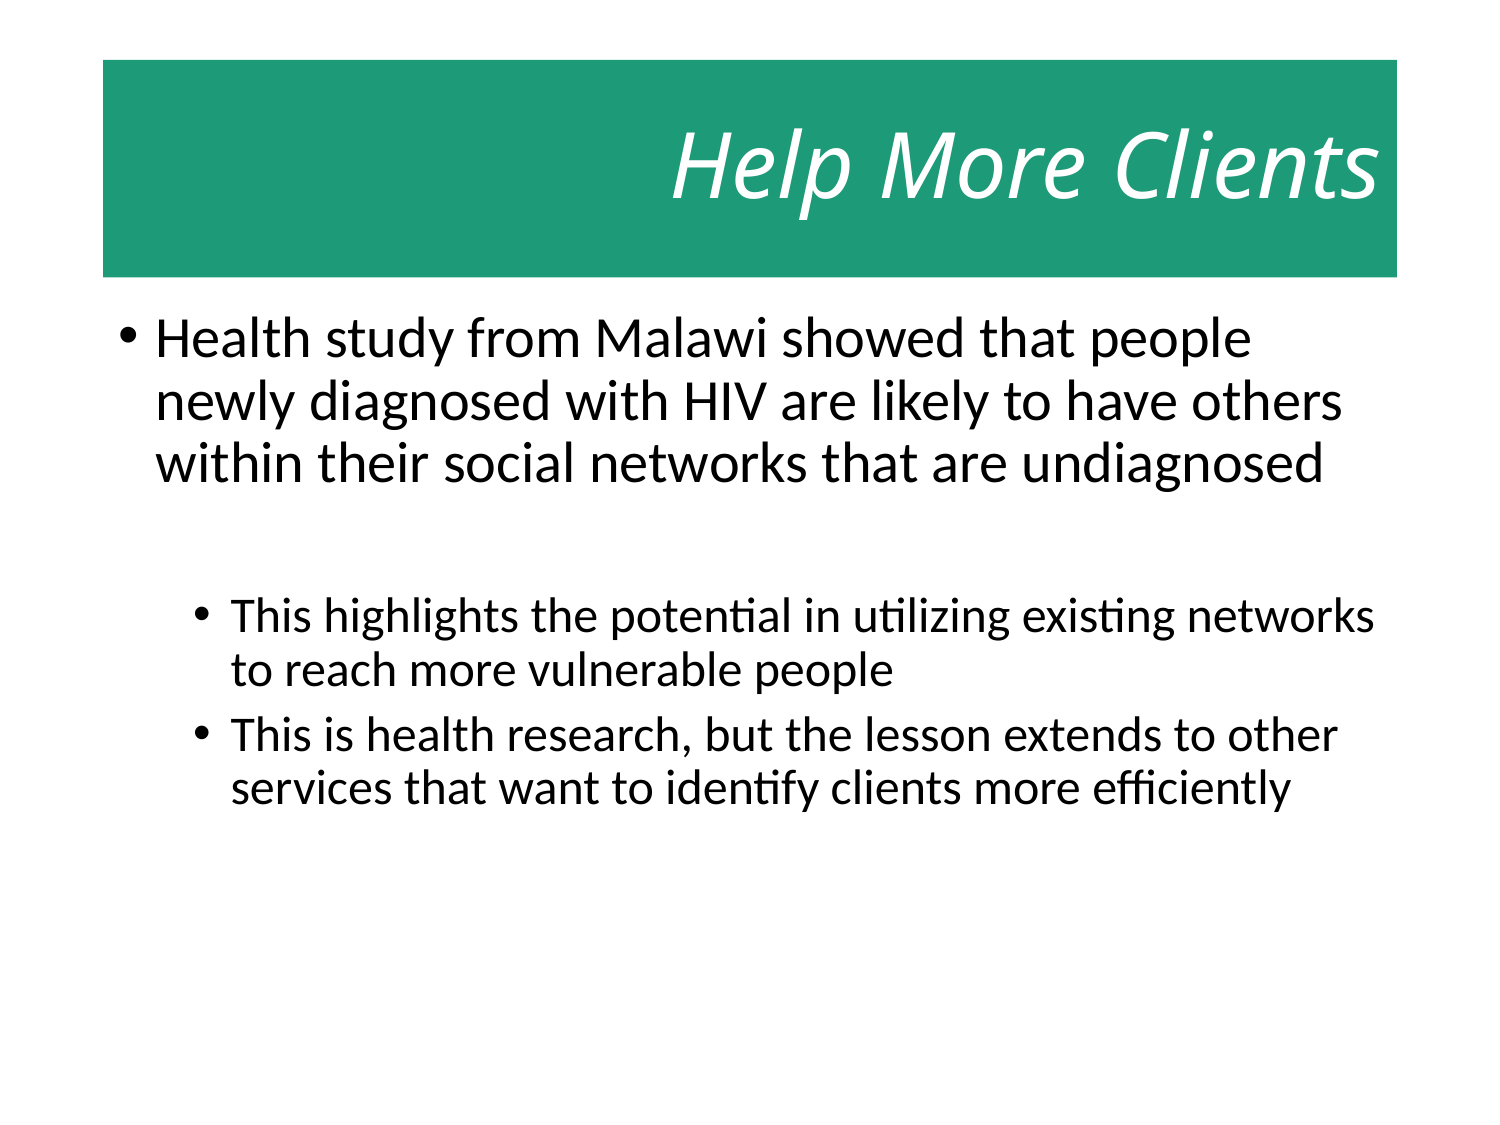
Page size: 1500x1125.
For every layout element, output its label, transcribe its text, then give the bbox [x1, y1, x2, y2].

title Help More Clients [103, 59, 1397, 278]
list Health study from Malawi showed that people newly diagnosed with HIV are likely to have others within their social networks that are undiagnosed This highlights the potential in utilizing existing networks to reach more vulnerable people This is health research, but the lesson extends to other services that want to identify clients more efficiently [103, 299, 1397, 1014]
